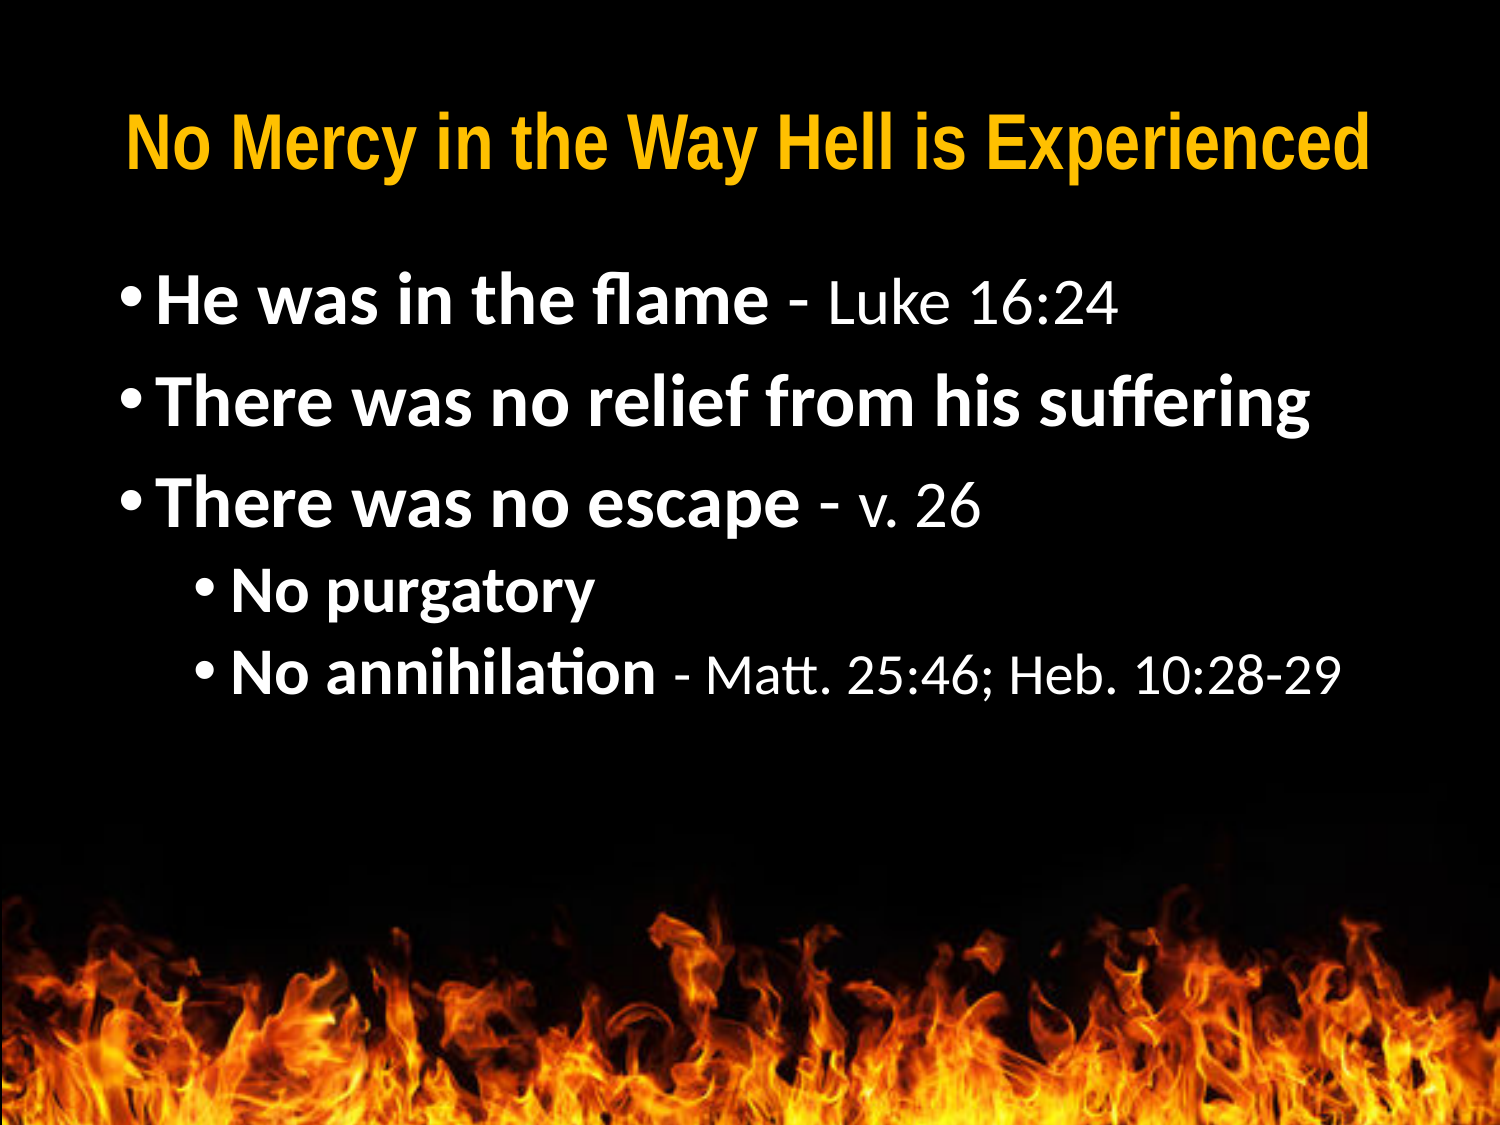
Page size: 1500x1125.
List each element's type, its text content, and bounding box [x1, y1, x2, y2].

list He was in the flame - Luke 16:24 There was no relief from his suffering There was no escape - v. 26 No purgatory No annihilation - Matt. 25:46; Heb. 10:28-29 [103, 252, 1397, 721]
title No Mercy in the Way Hell is Experienced [103, 59, 1397, 229]
picture [2, 721, 1500, 1125]
